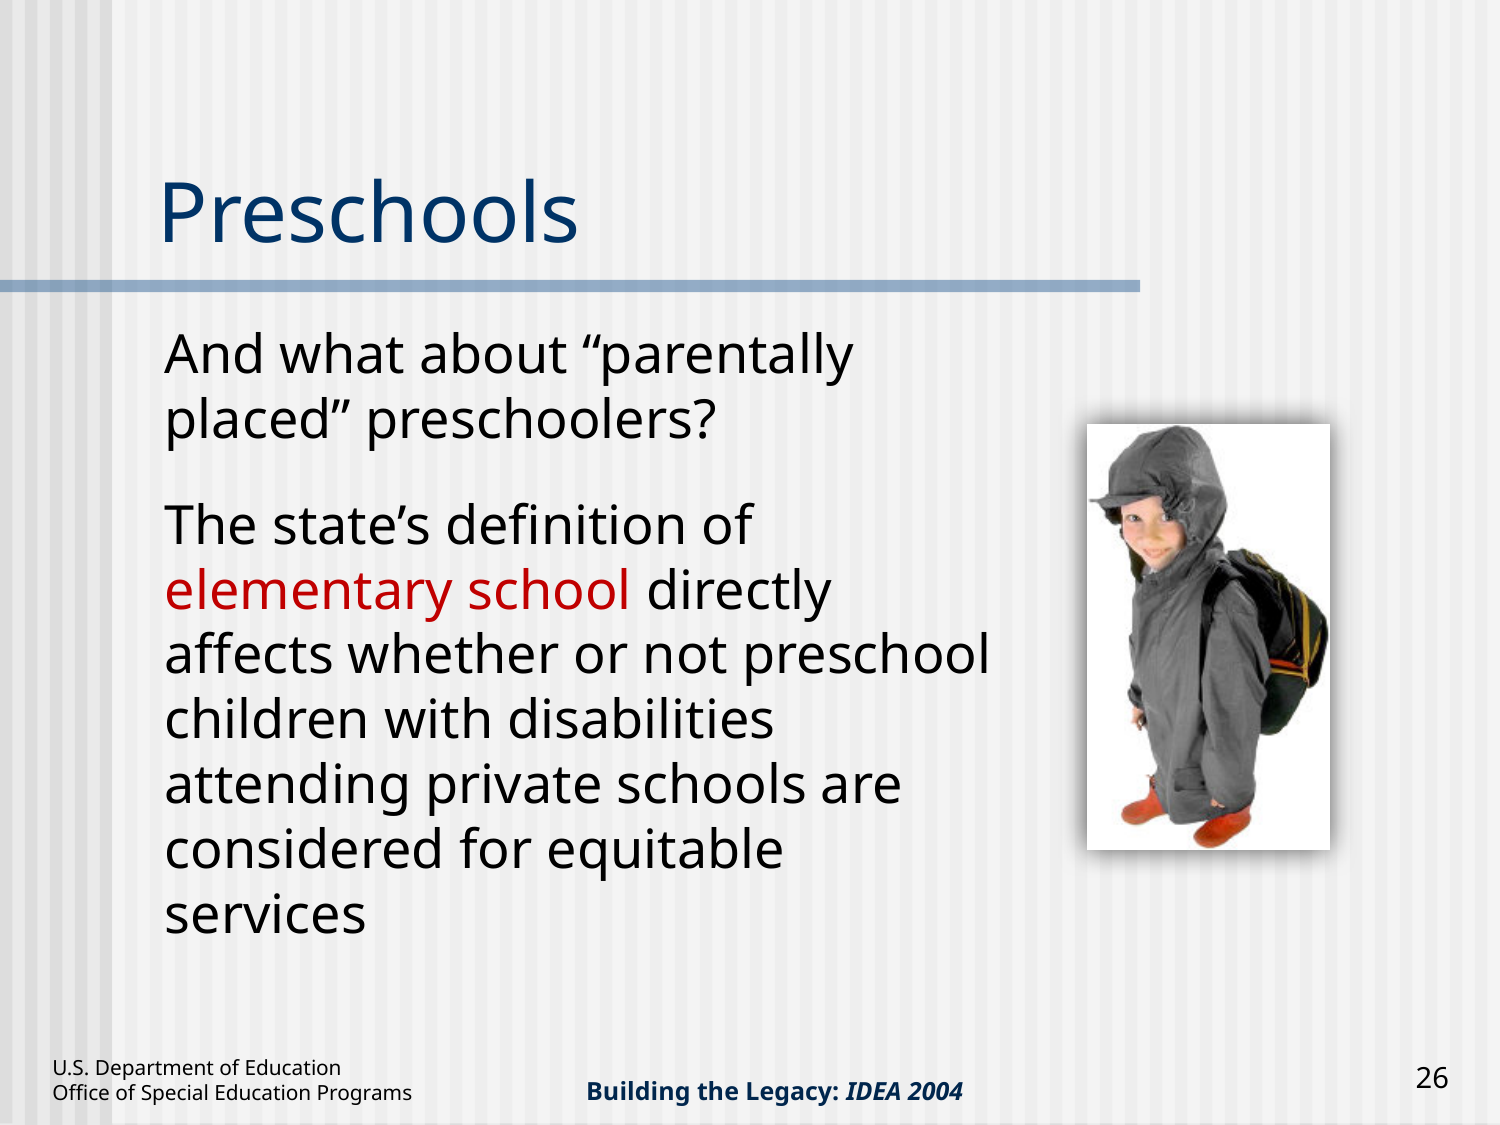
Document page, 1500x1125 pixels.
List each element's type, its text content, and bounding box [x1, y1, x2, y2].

list And what about “parentally placed” preschoolers? The state’s definition of elementary school directly affects whether or not preschool children with disabilities attending private schools are considered for equitable services [149, 312, 1013, 1000]
title Preschools [142, 31, 1482, 267]
slide_number 26 [1151, 1031, 1465, 1107]
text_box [1087, 424, 1330, 851]
